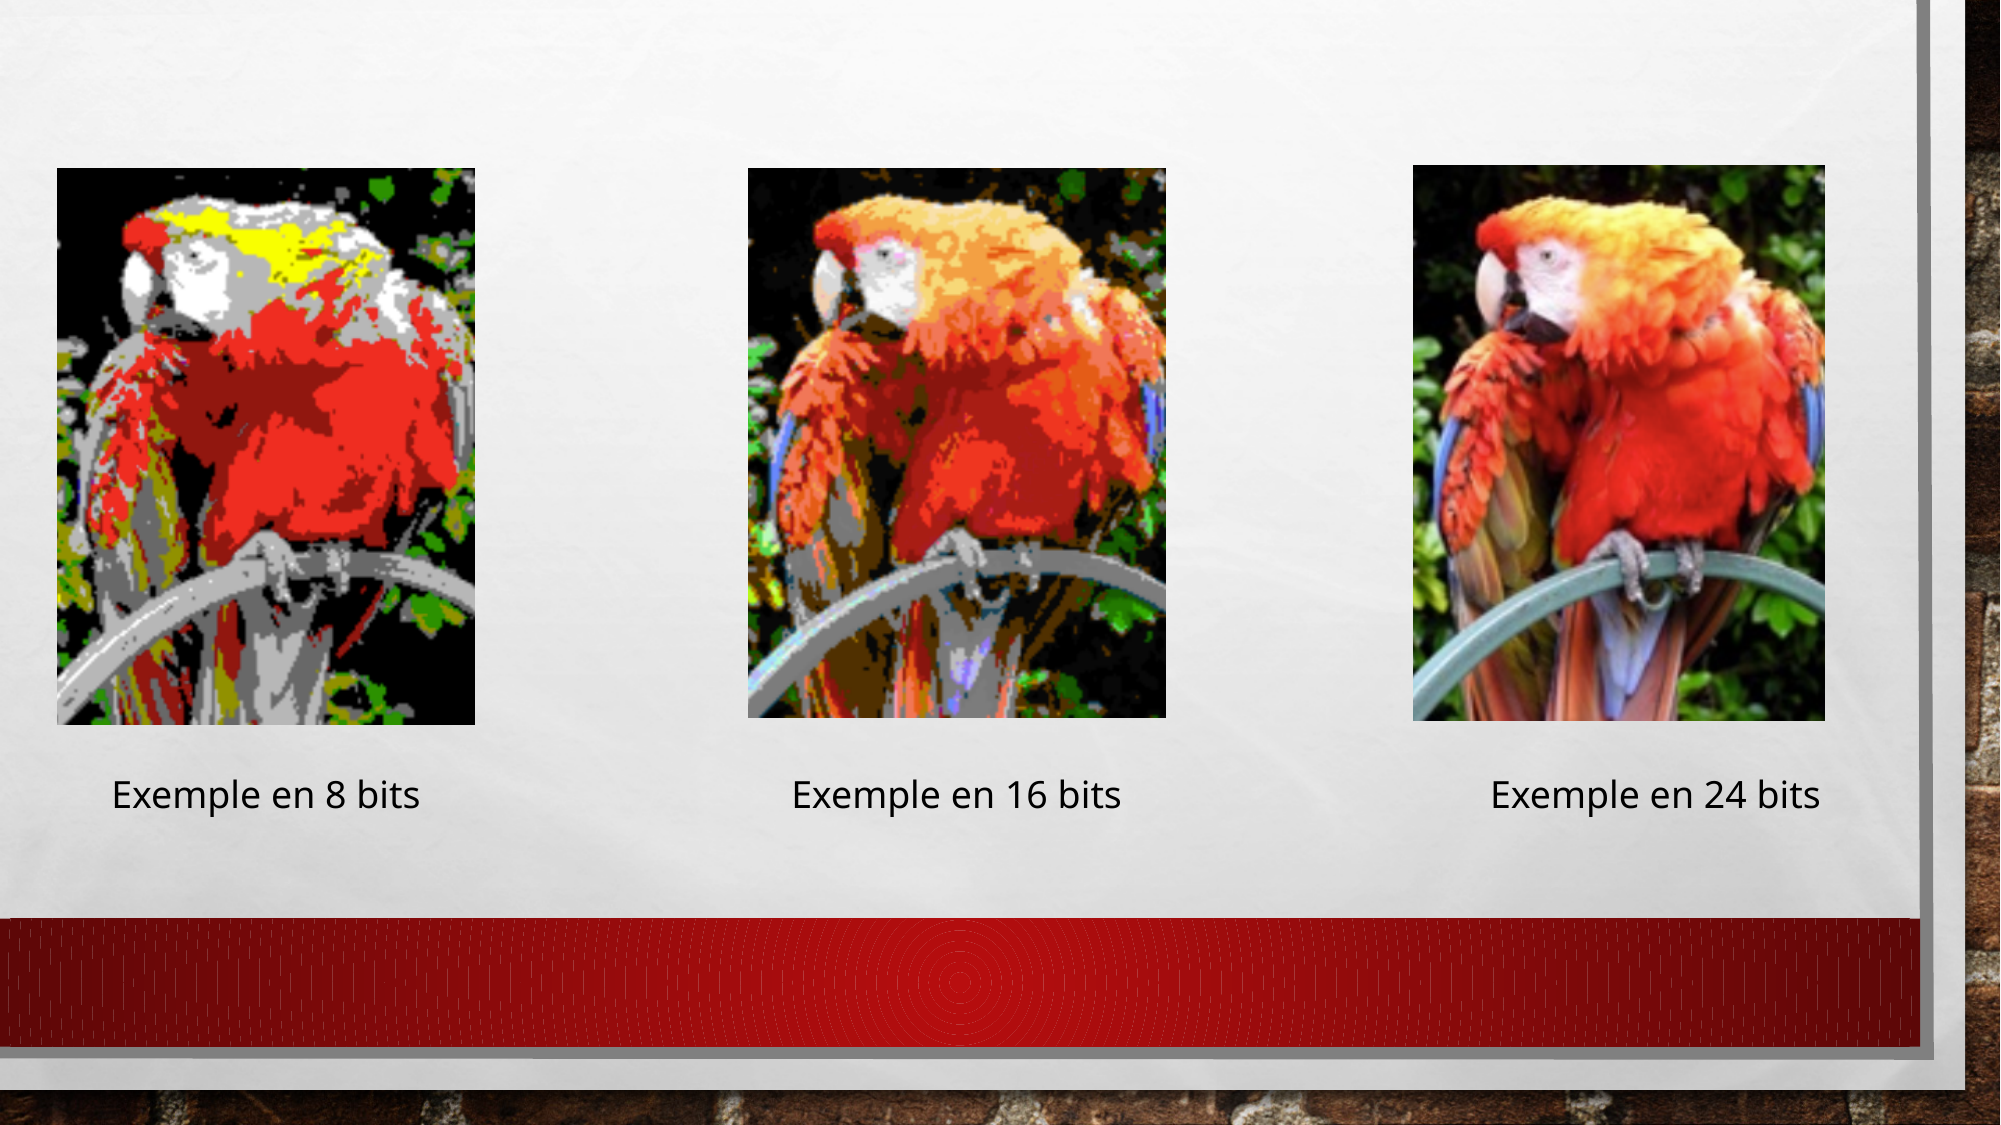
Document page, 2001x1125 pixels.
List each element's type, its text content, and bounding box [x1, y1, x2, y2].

picture [747, 167, 1166, 719]
text_box Exemple en 8 bits [96, 763, 436, 824]
picture [57, 167, 475, 725]
text_box Exemple en 16 bits [776, 763, 1137, 824]
text_box Exemple en 24 bits [1475, 763, 1836, 824]
picture [1413, 165, 1825, 721]
picture [0, 0, 2000, 1125]
